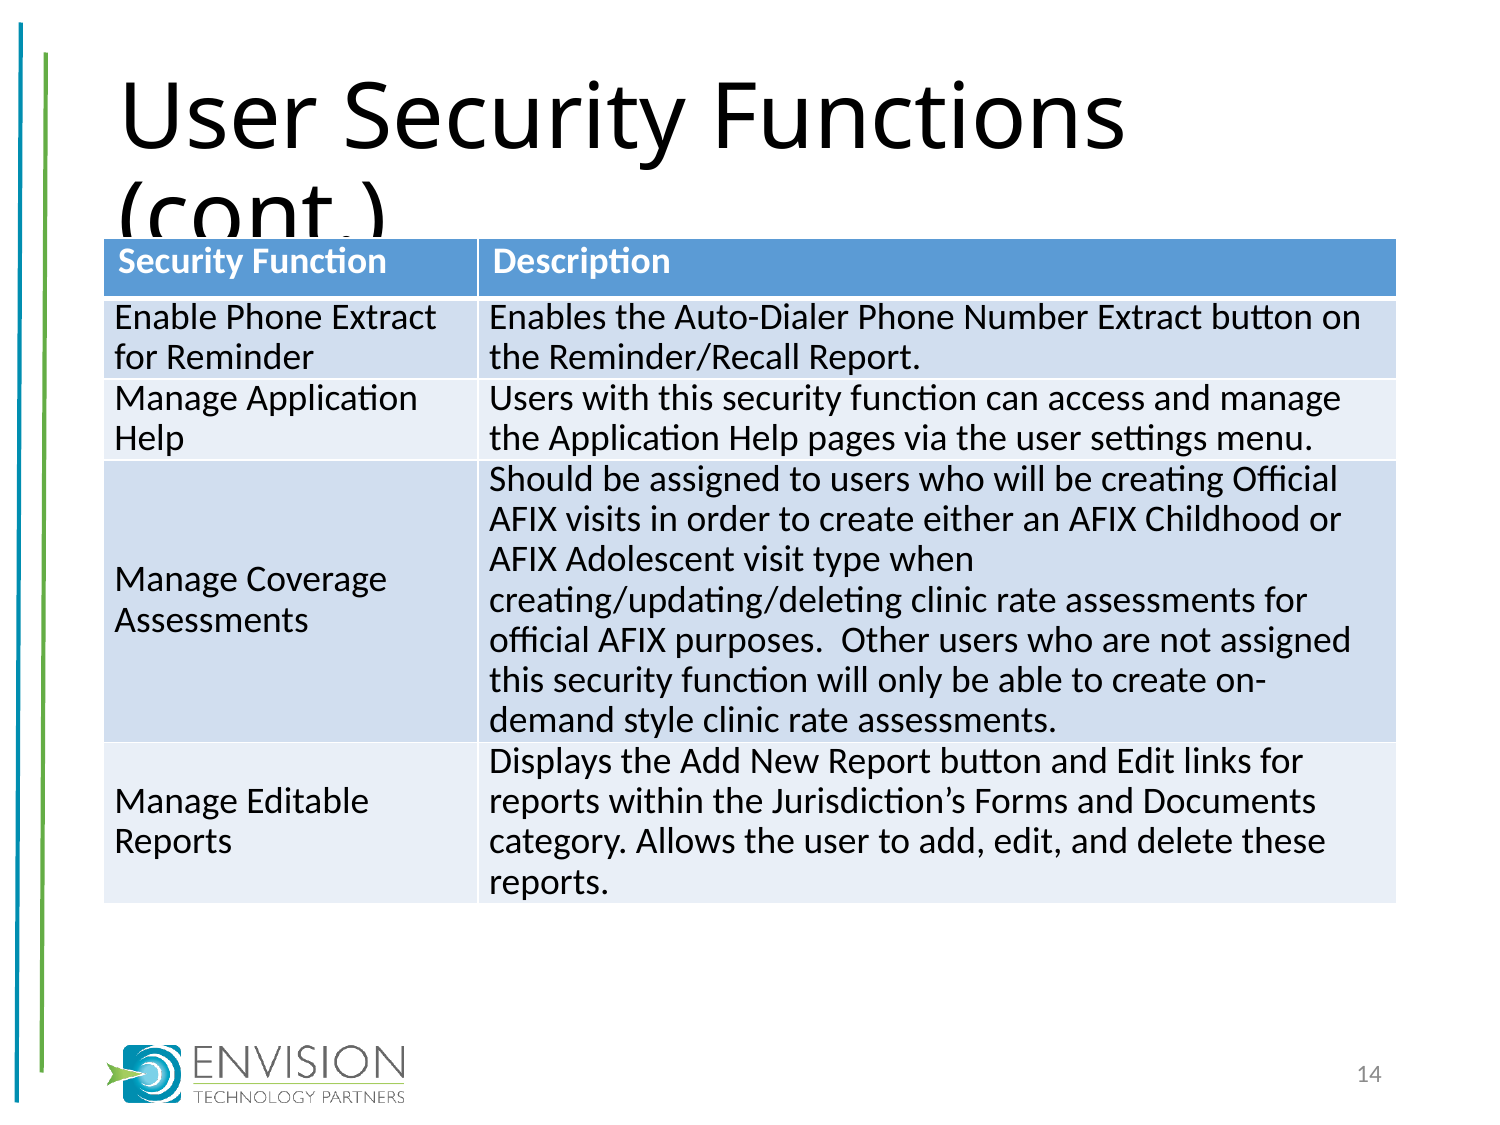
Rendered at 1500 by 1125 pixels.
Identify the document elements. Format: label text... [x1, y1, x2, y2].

table_cell Manage Coverage Assessments [104, 461, 477, 742]
table_cell Enable Phone Extract for Reminder [104, 301, 477, 378]
picture [149, 1045, 404, 1103]
table_cell Enables the Auto-Dialer Phone Number Extract button on the Reminder/Recall Report. [479, 301, 1396, 378]
table_header Security Function [104, 239, 477, 296]
table_cell Manage Application Help [104, 380, 477, 459]
table_header Description [479, 239, 1396, 296]
title User Security Functions (cont.) [103, 59, 1397, 237]
table_cell Should be assigned to users who will be creating Official AFIX visits in order to create either an AFIX Childhood or AFIX Adolescent visit type when creating/updating/deleting clinic rate assessments for official AFIX purposes. Other users who are not assigned this security function will only be able to create on-demand style clinic rate assessments. [479, 461, 1396, 742]
table_cell Displays the Add New Report button and Edit links for reports within the Jurisdiction’s Forms and Documents category. Allows the user to add, edit, and delete these reports. [479, 743, 1396, 903]
table_cell Users with this security function can access and manage the Application Help pages via the user settings menu. [479, 380, 1396, 459]
picture [103, 1045, 174, 1103]
slide_number 14 [1059, 1042, 1397, 1103]
table_cell Manage Editable Reports [104, 743, 477, 903]
